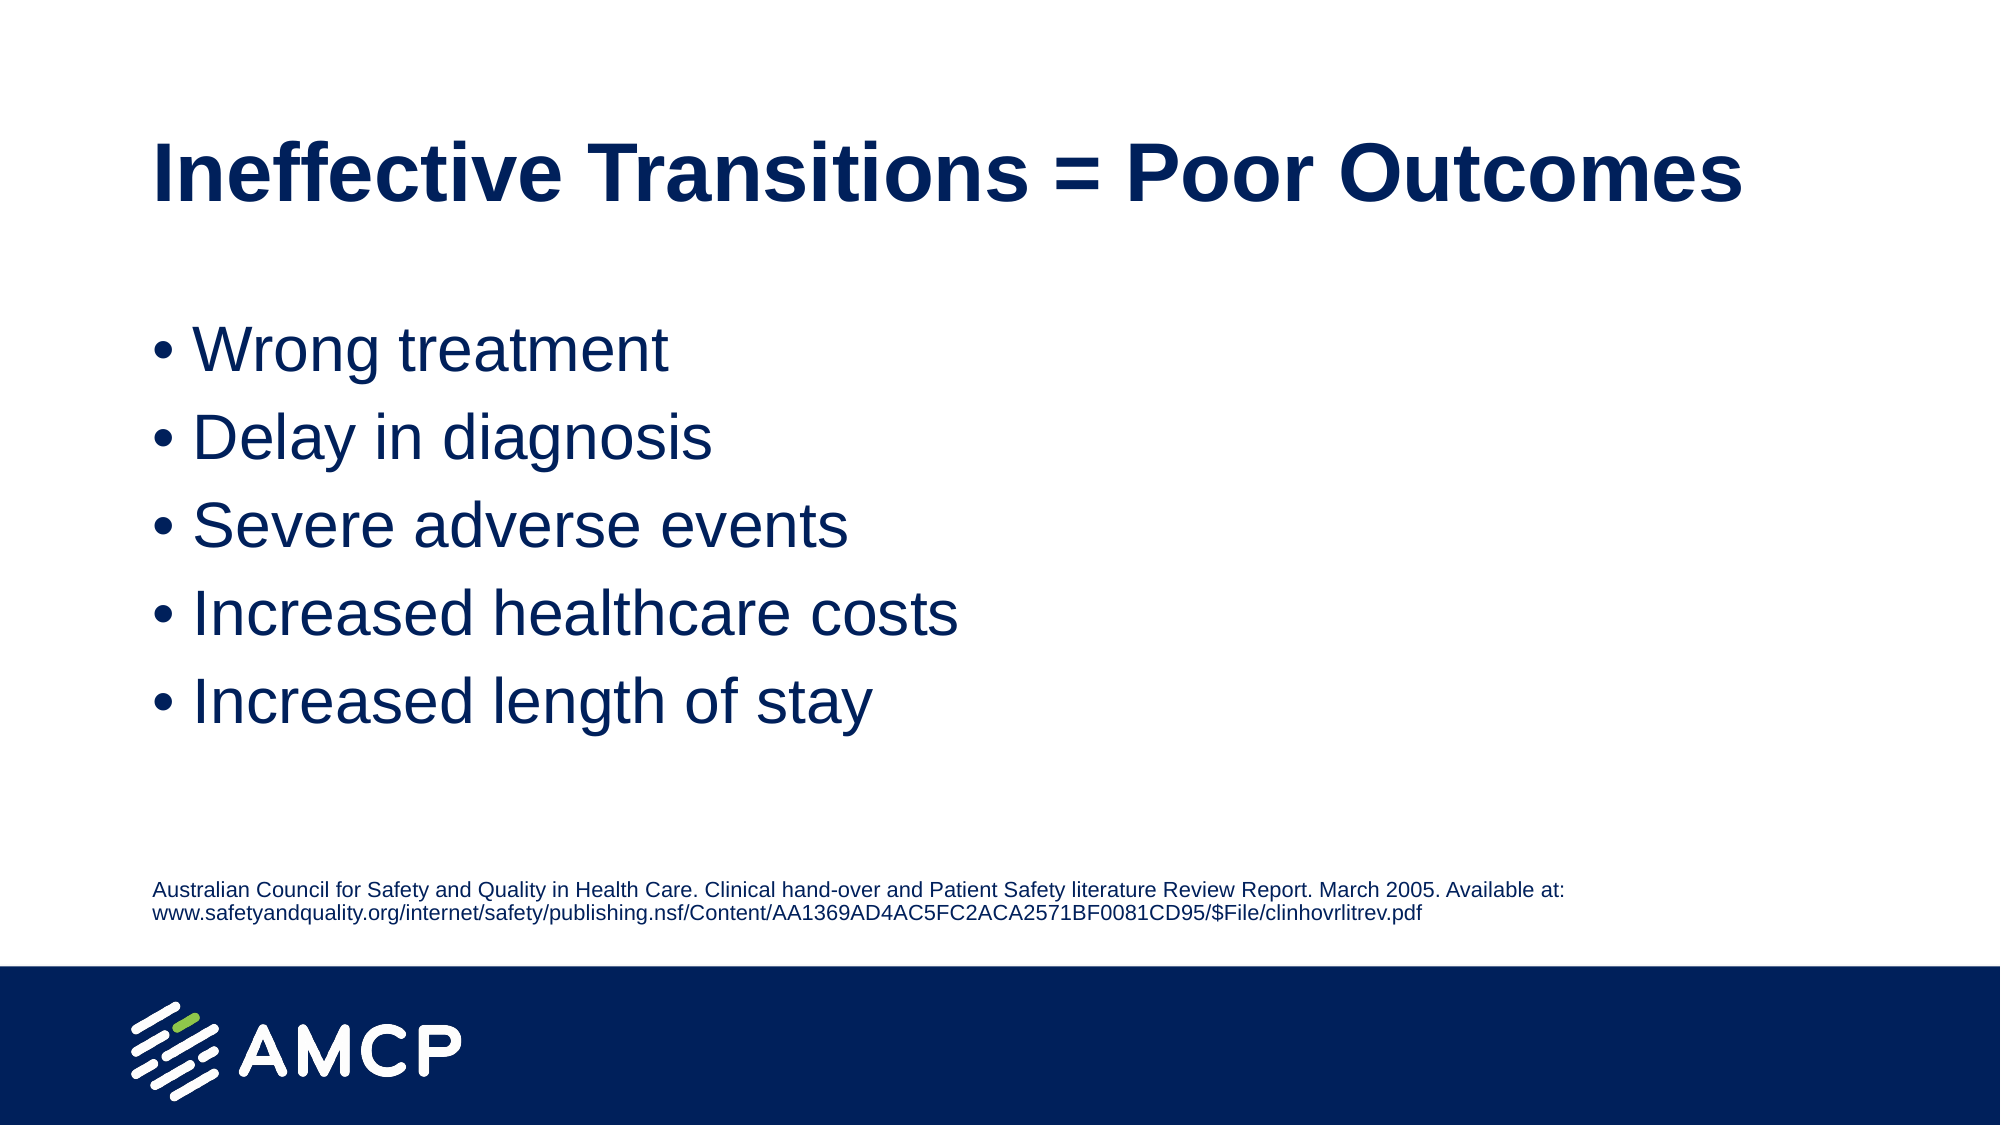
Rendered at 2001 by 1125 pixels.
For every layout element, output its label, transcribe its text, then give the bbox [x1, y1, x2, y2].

picture [0, 666, 813, 1125]
title Ineffective Transitions = Poor Outcomes [137, 59, 1863, 278]
list • Wrong treatment • Delay in diagnosis • Severe adverse events • Increased healthcare costs • Increased length of stay Australian Council for Safety and Quality in Health Care. Clinical hand-over and Patient Safety literature Review Report. March 2005. Available at: www.safetyandquality.org/internet/safety/publishing.nsf/Content/AA1369AD4AC5FC2ACA2571BF0081CD95/$File/clinhovrlitrev.pdf [137, 299, 1863, 940]
